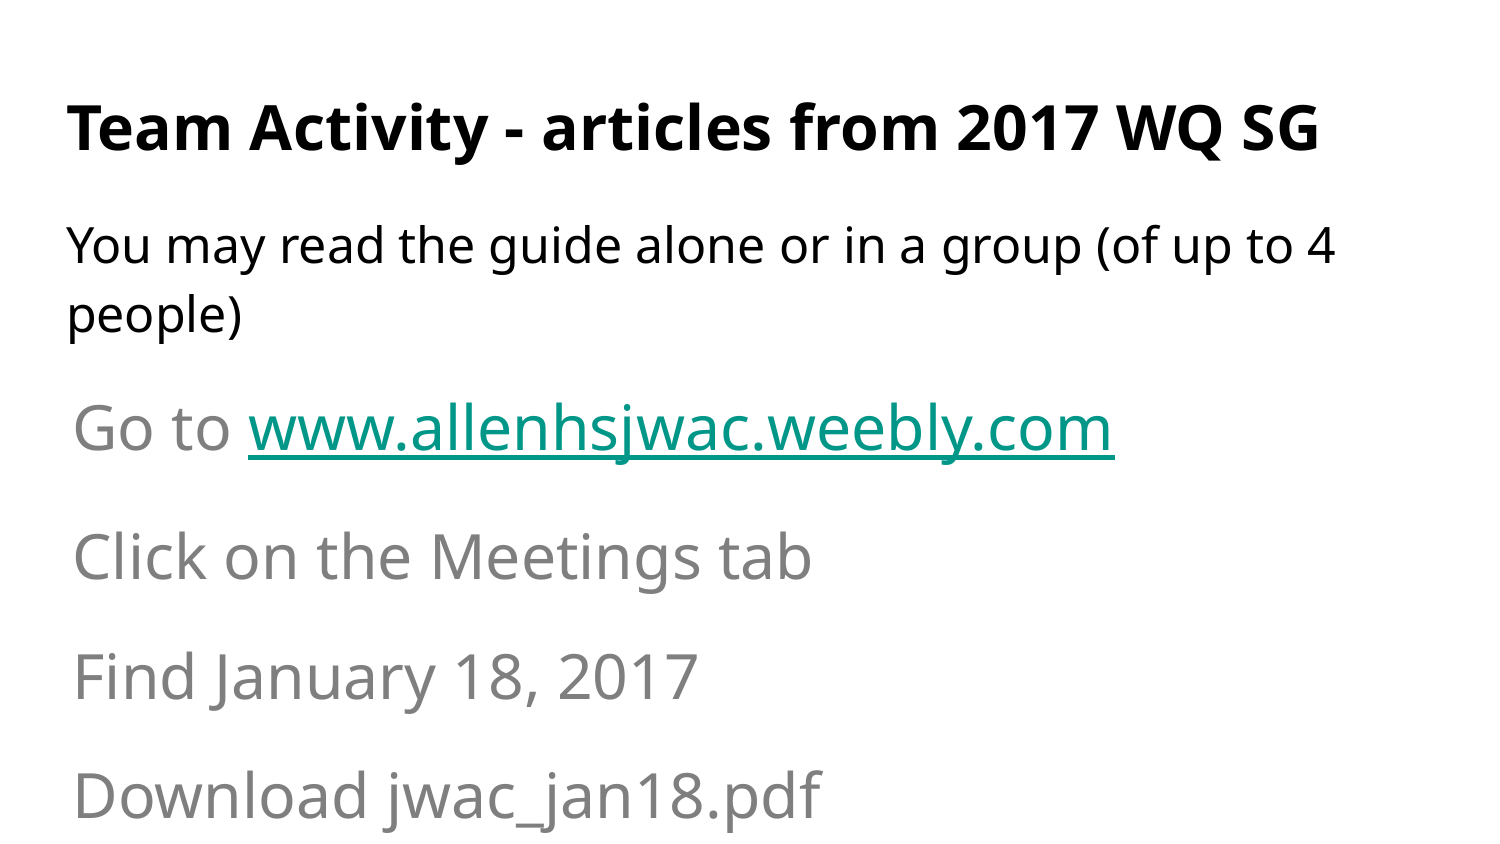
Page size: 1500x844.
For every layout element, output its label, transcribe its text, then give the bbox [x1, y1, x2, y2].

title Team Activity - articles from 2017 WQ SG [51, 72, 1449, 176]
list You may read the guide alone or in a group (of up to 4 people) Go to www.allenhsjwac.weebly.com Click on the Meetings tab Find January 18, 2017 Download jwac_jan18.pdf [51, 189, 1449, 750]
